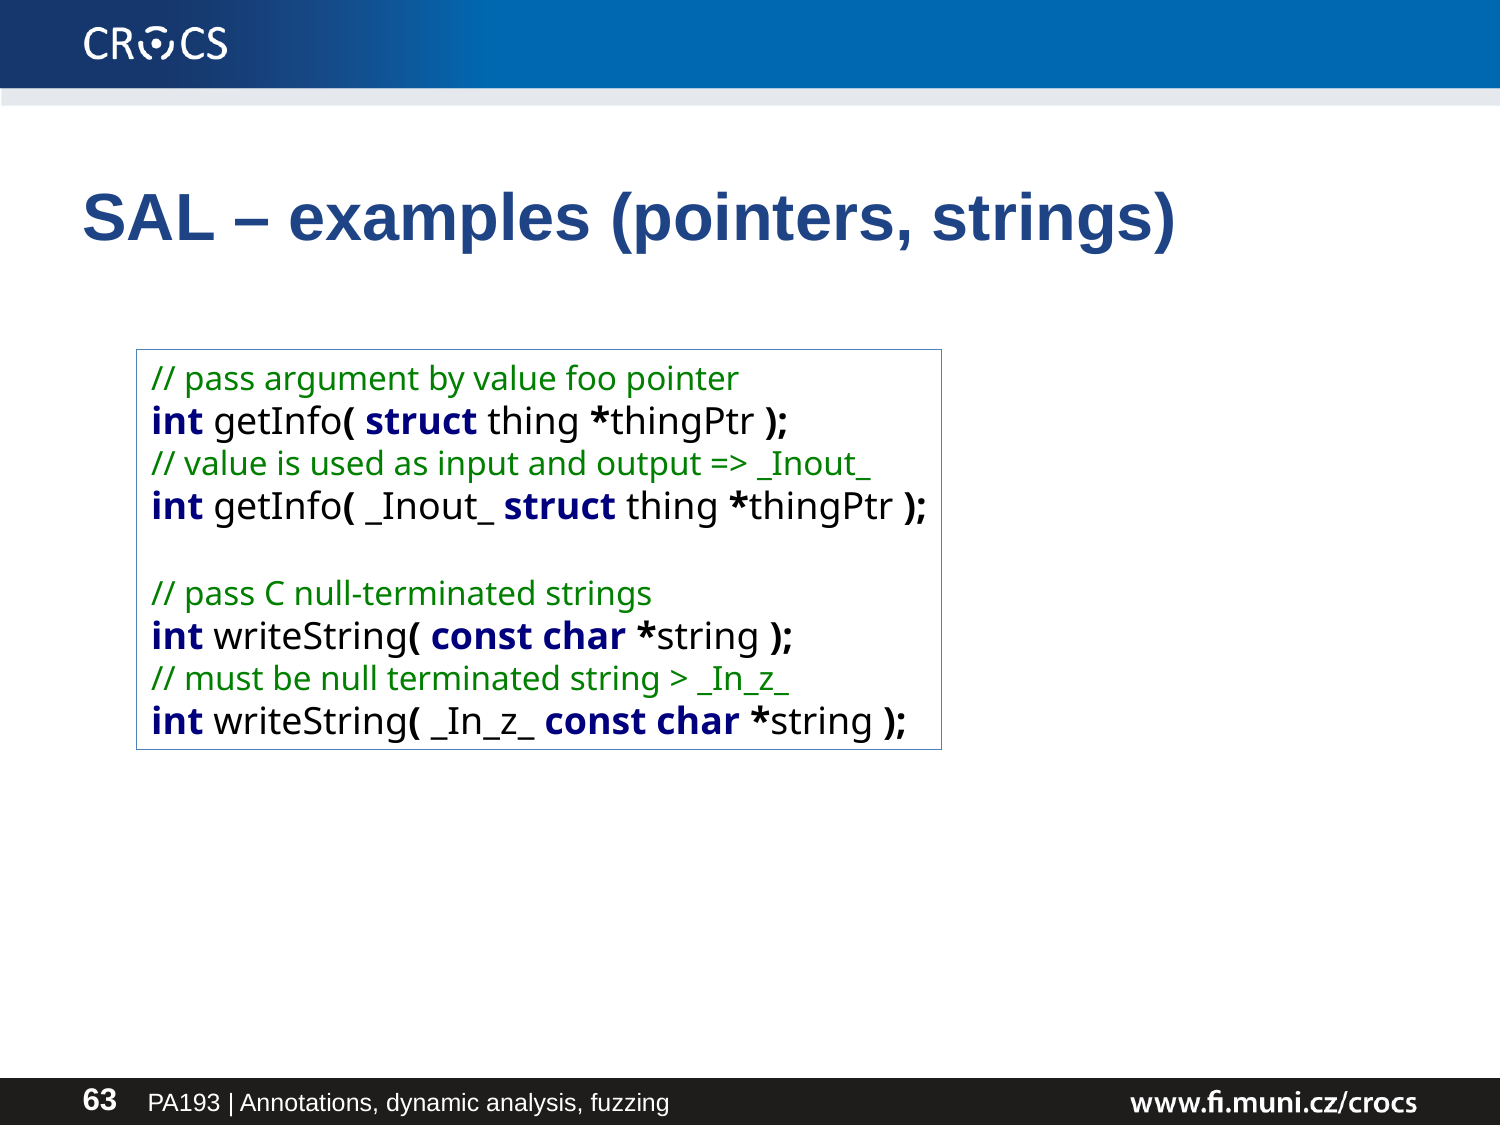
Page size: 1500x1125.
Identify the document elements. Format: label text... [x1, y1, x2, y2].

footer PA193 | Annotations, dynamic analysis, fuzzing [147, 1078, 987, 1125]
picture [0, 0, 1500, 1125]
slide_number 63 [82, 1078, 147, 1125]
text_box // pass argument by value foo pointer int getInfo( struct thing *thingPtr ); // value is used as input and output => _Inout_ int getInfo( _Inout_ struct thing *thingPtr ); // pass C null-terminated strings int writeString( const char *string ); // must be null terminated string > _In_z_ int writeString( _In_z_ const char *string ); [136, 349, 942, 750]
title SAL – examples (pointers, strings) [82, 148, 1433, 280]
